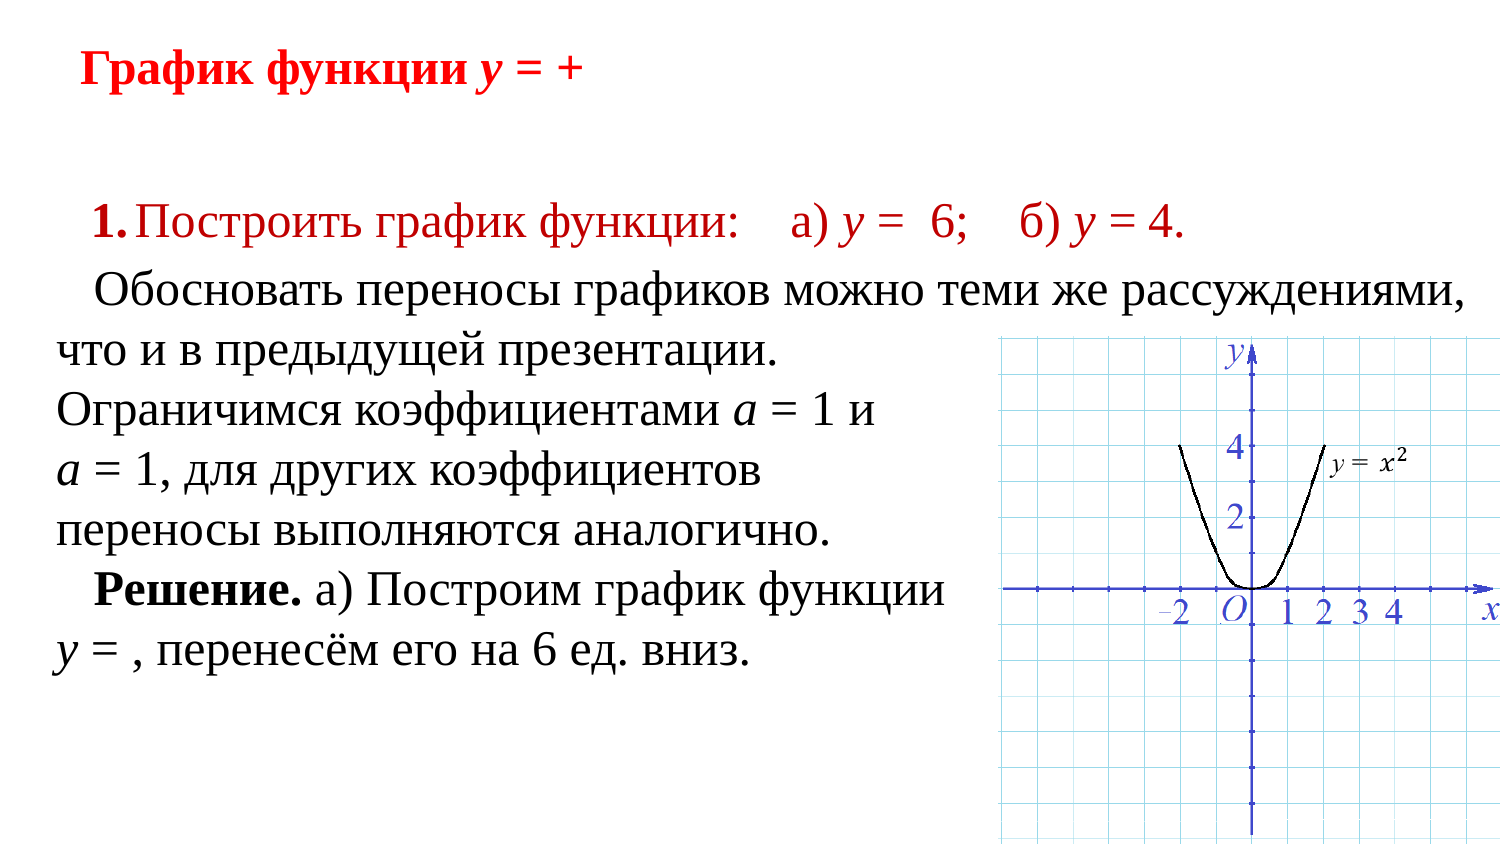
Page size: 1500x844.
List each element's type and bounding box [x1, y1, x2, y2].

subtitle [41, 150, 1471, 800]
picture [997, 336, 1500, 844]
